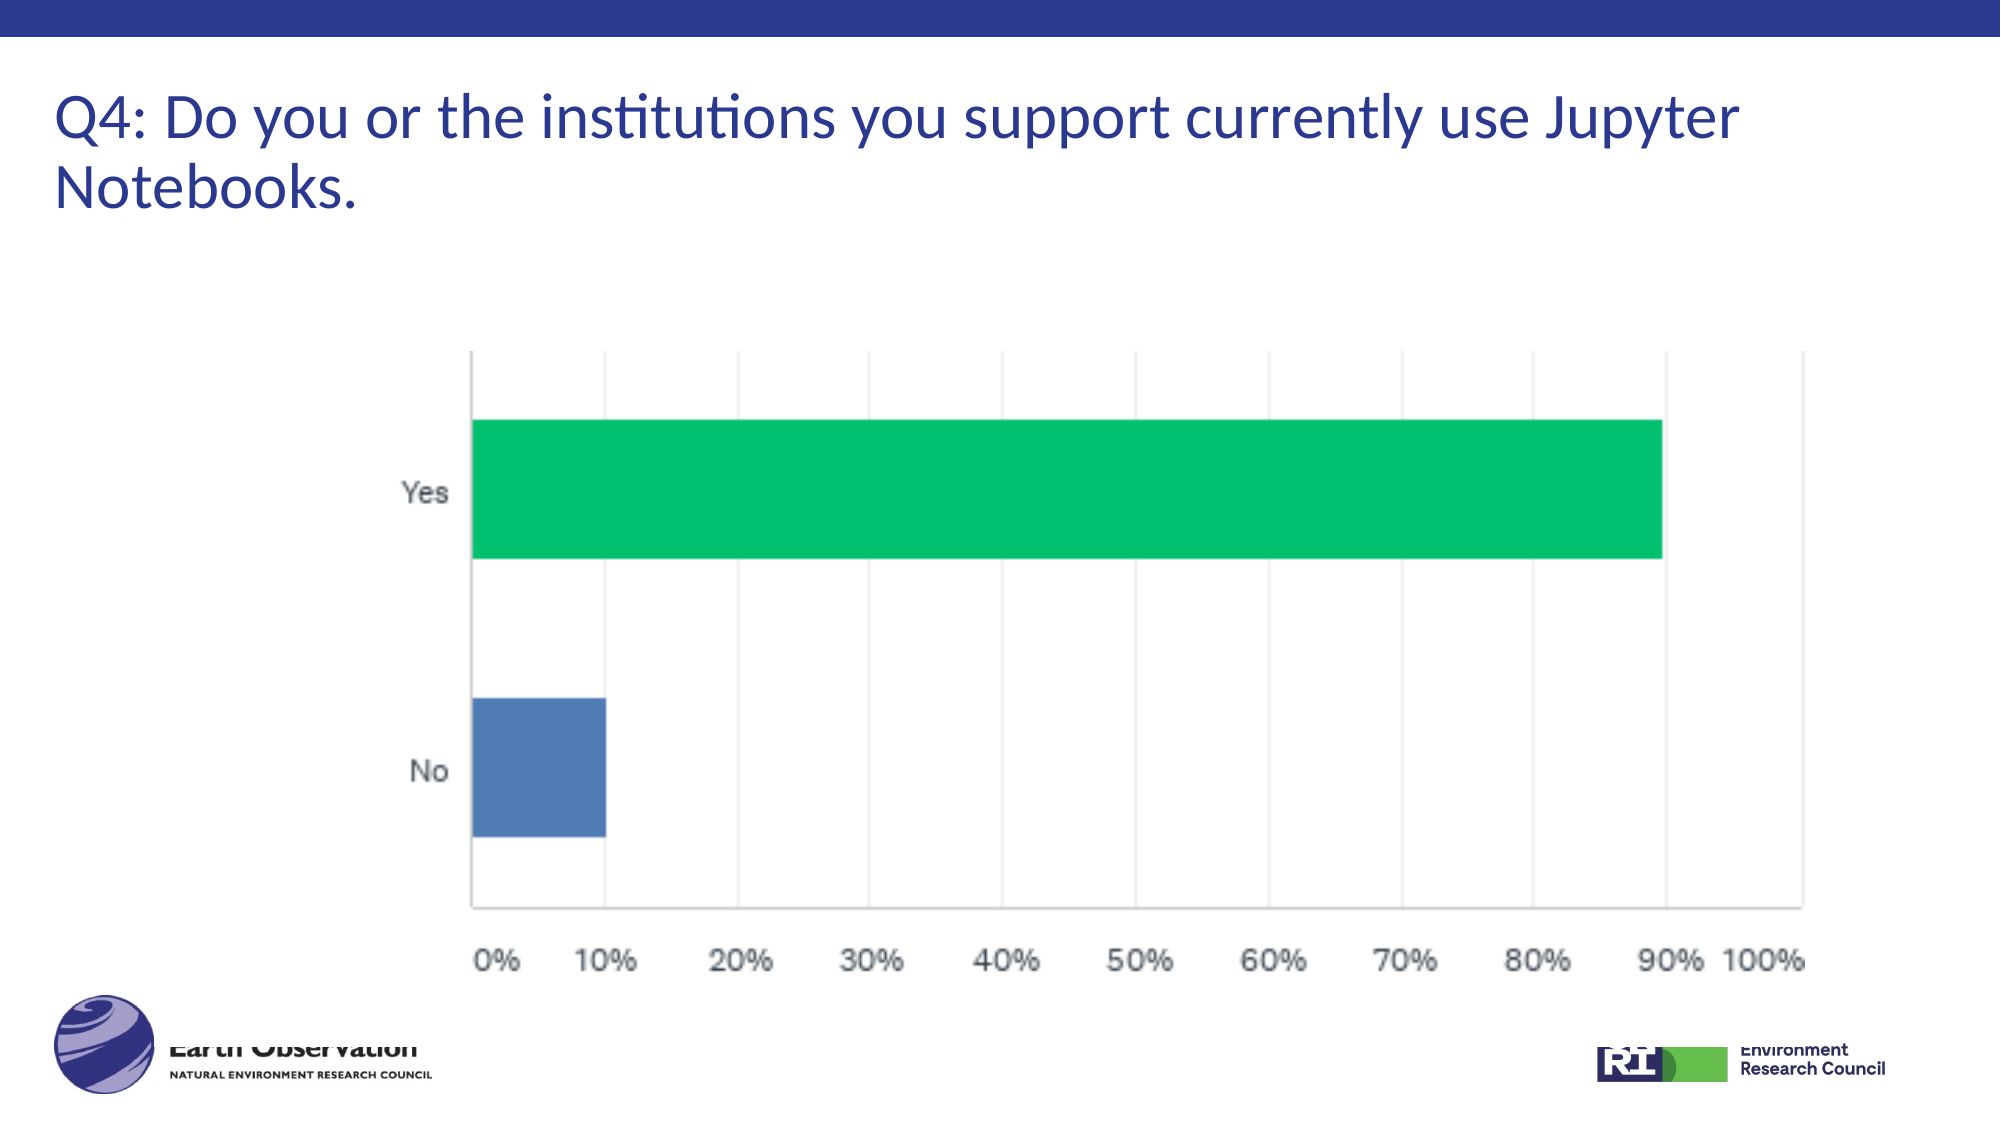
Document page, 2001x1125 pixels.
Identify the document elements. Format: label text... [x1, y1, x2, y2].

picture [54, 351, 1885, 1094]
title Q4: Do you or the institutions you support currently use Jupyter Notebooks. [54, 81, 1786, 224]
